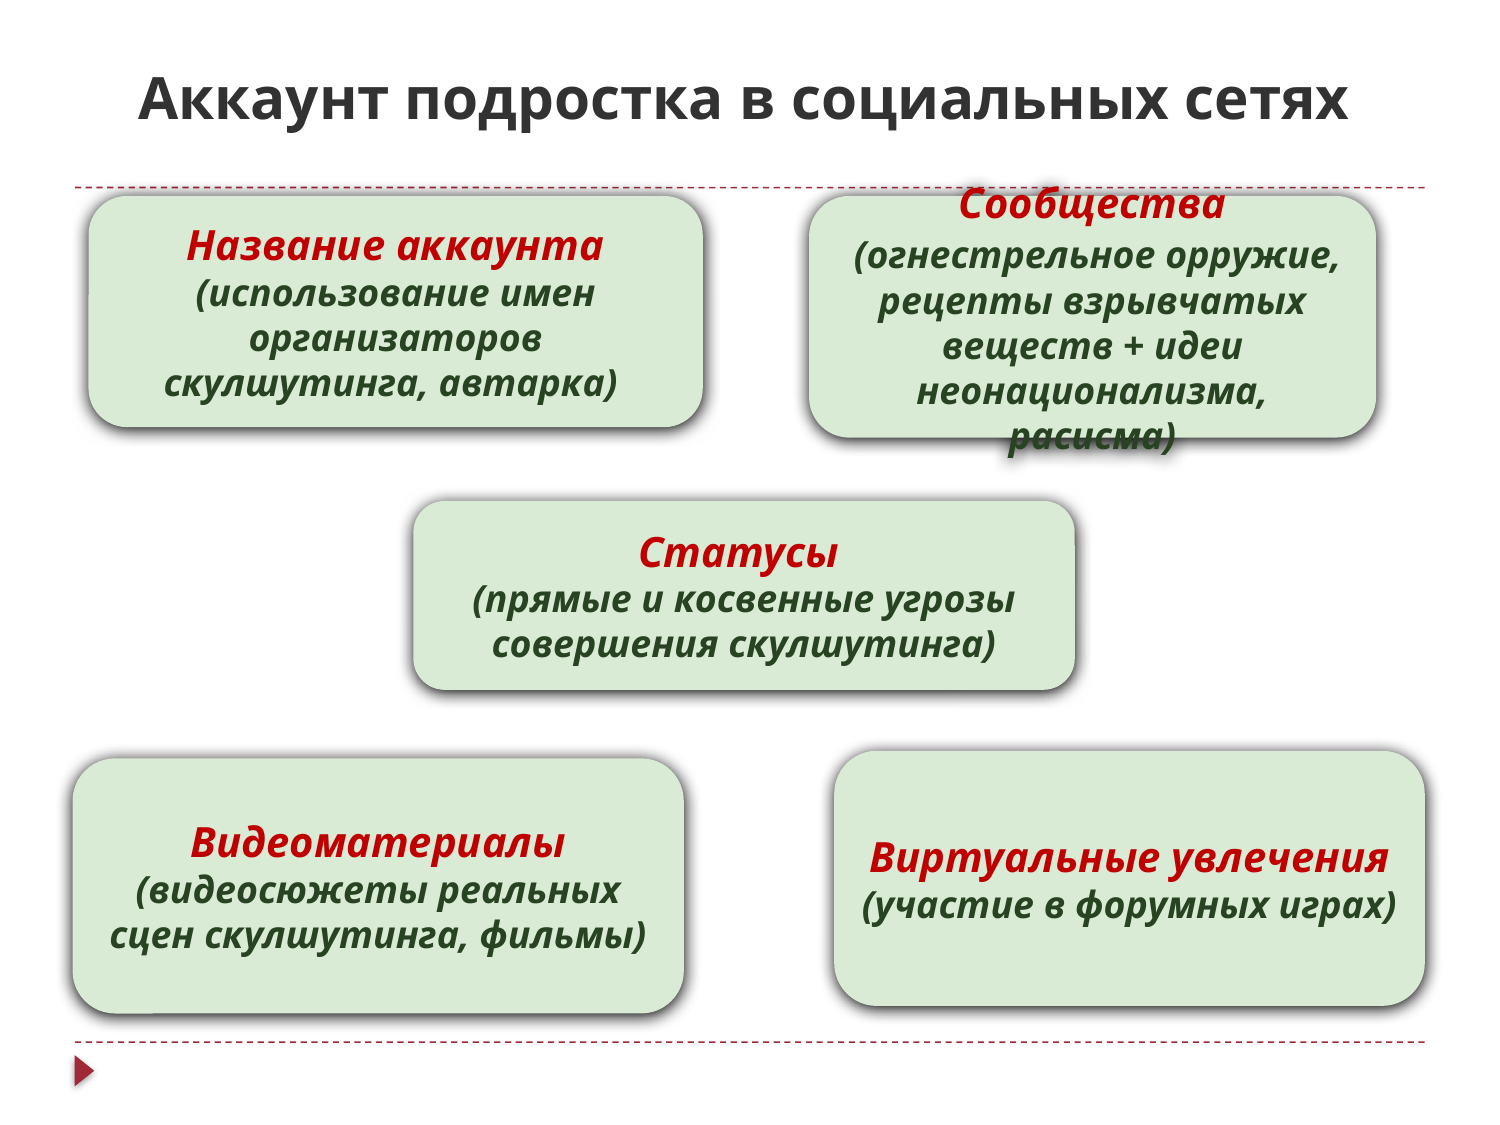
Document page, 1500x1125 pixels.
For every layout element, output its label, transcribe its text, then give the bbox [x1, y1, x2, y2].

title Аккаунт подростка в социальных сетях [29, 24, 1459, 139]
text_box Виртуальные увлечения (участие в форумных играх) [832, 749, 1427, 1008]
text_box Статусы (прямые и косвенные угрозы совершения скулшутинга) [411, 499, 1077, 692]
text_box Название аккаунта (использование имен организаторов скулшутинга, автарка) [86, 194, 705, 429]
text_box Видеоматериалы (видеосюжеты реальных сцен скулшутинга, фильмы) [70, 756, 686, 1016]
text_box Сообщества (огнестрельное орружие, рецепты взрывчатых веществ + идеи неонационализма, расисма) [807, 194, 1378, 440]
